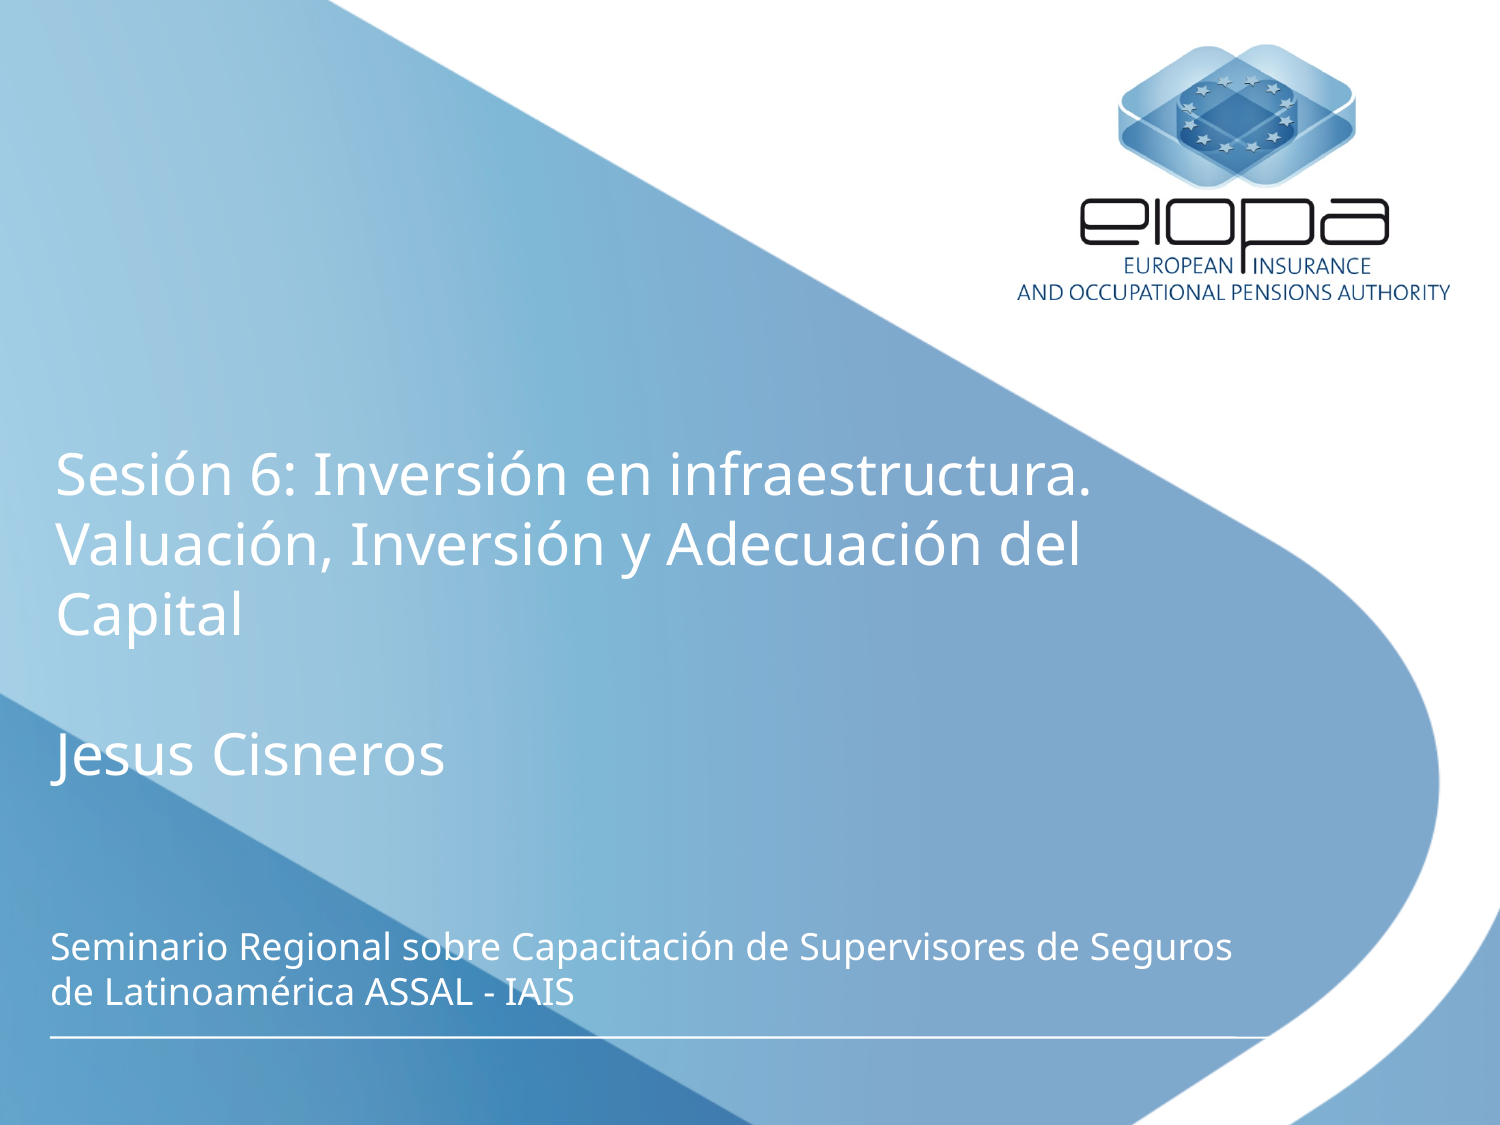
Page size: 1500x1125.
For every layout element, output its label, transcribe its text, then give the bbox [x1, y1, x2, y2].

picture [0, 0, 1500, 1125]
subtitle Seminario Regional sobre Capacitación de Supervisores de Seguros de Latinoamérica ASSAL - IAIS [50, 869, 1270, 1013]
title Sesión 6: Inversión en infraestructura. Valuación, Inversión y Adecuación del Capital Jesus Cisneros [55, 220, 1225, 787]
